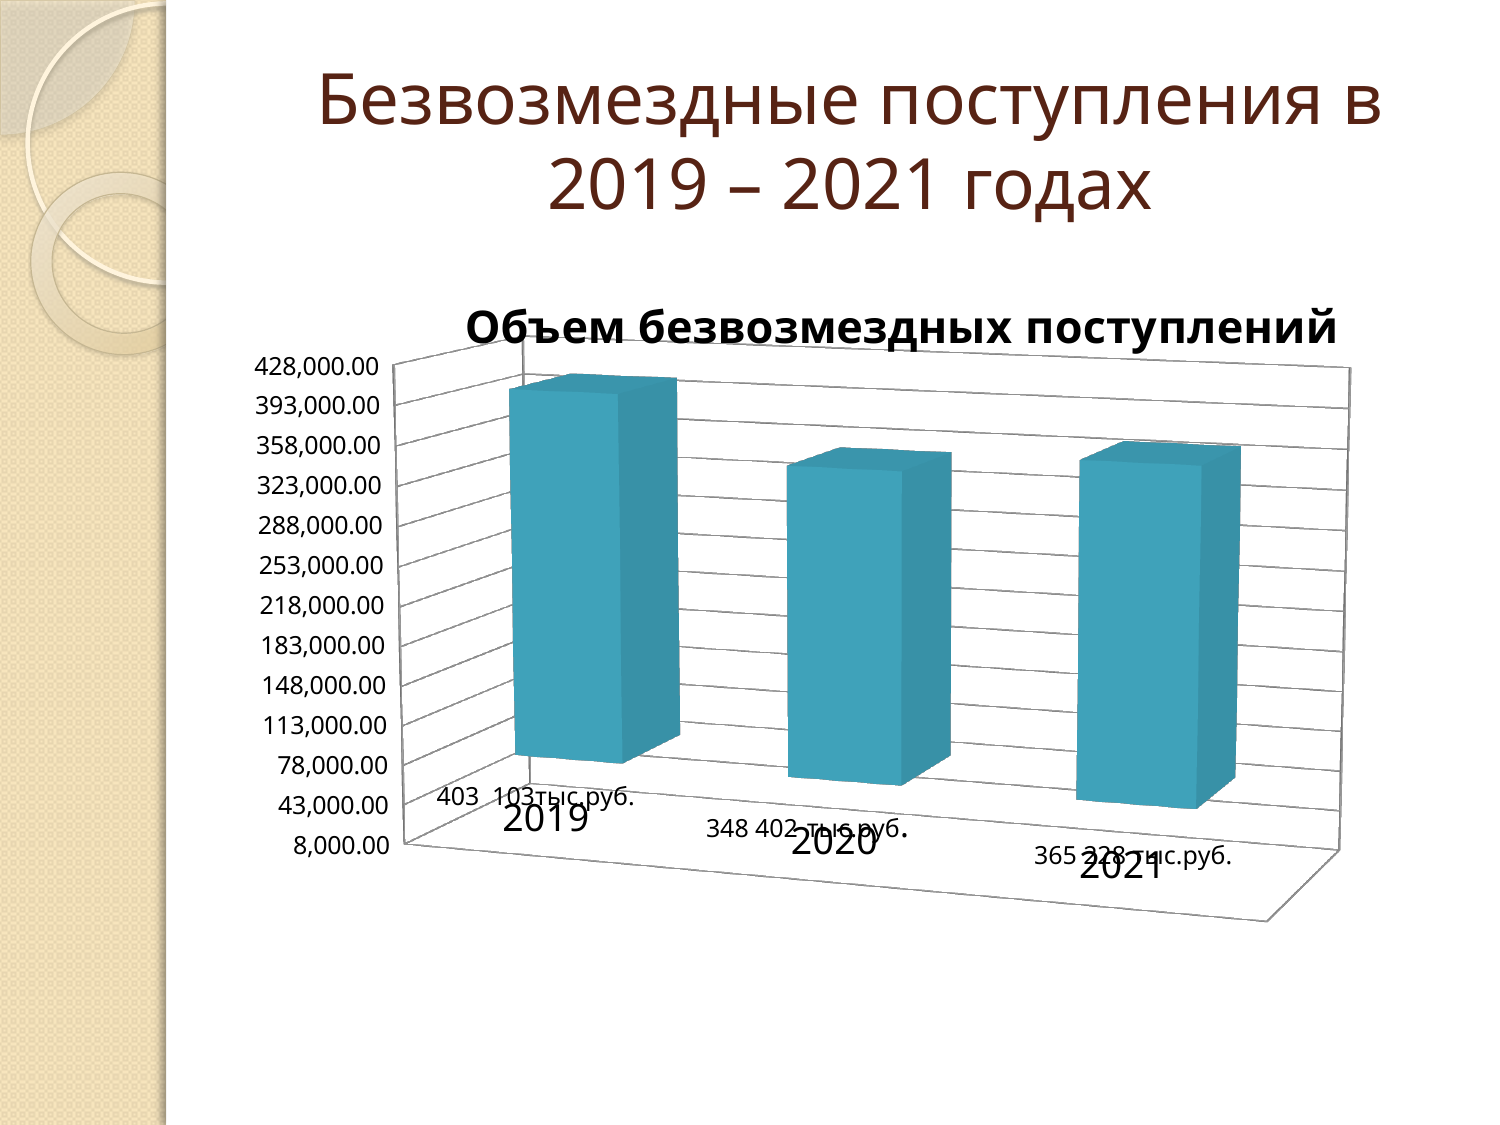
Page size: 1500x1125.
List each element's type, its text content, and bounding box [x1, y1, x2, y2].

chart [210, 210, 1395, 938]
title Безвозмездные поступления в 2019 – 2021 годах [235, 45, 1466, 233]
